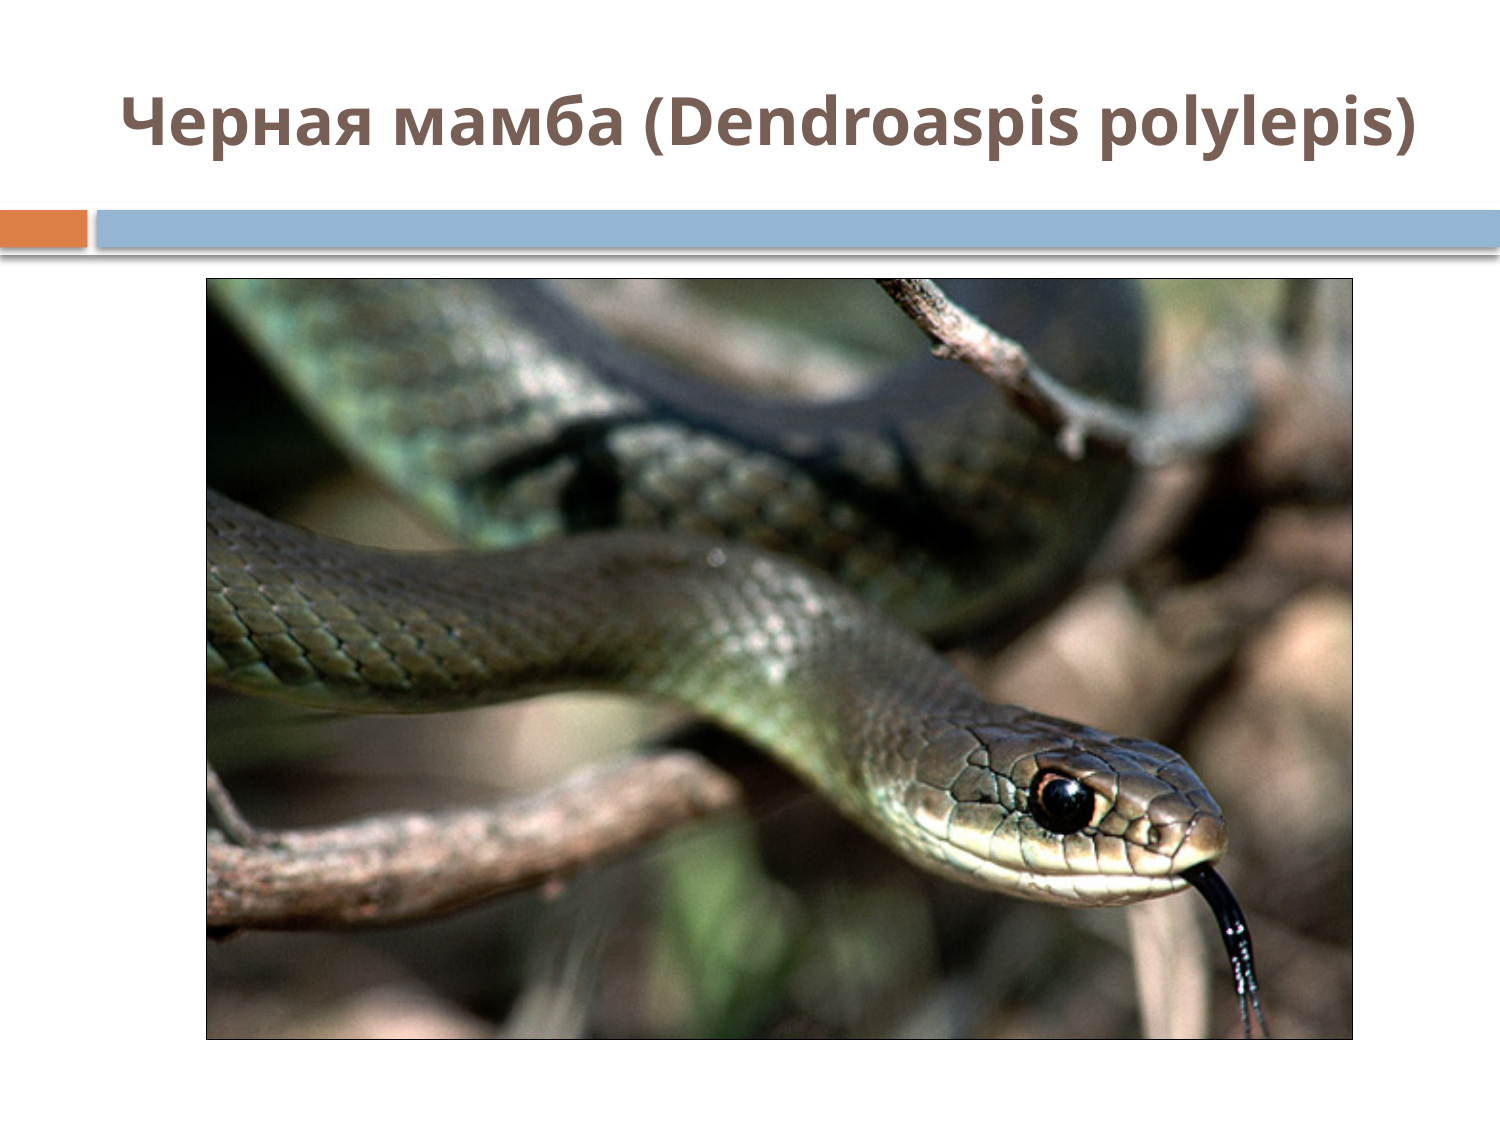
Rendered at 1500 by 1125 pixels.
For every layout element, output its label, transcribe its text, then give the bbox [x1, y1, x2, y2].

title Черная мамба (Dendroaspis polylepis) [100, 37, 1438, 200]
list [206, 278, 1354, 1040]
